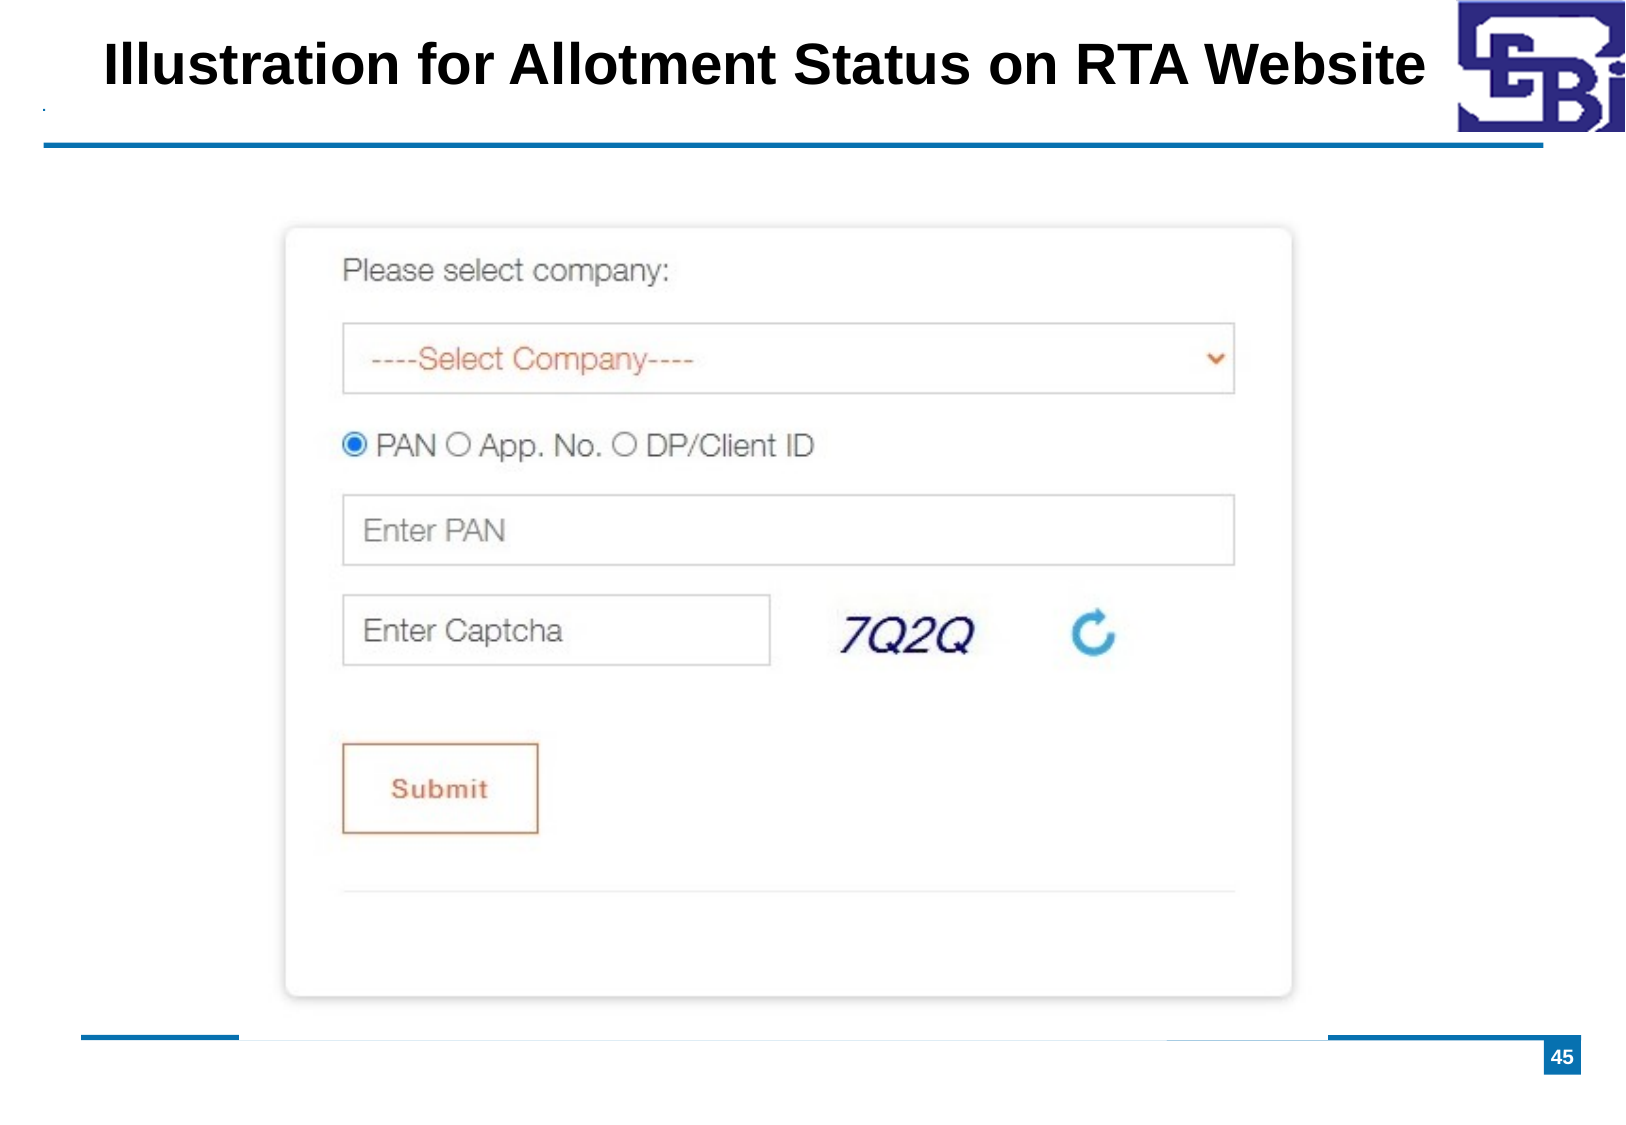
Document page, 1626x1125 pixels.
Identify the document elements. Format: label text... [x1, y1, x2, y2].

picture [1455, 0, 1625, 133]
text_box 45 [1543, 1037, 1581, 1075]
title Illustration for Allotment Status on RTA Website [96, 0, 1435, 148]
picture [239, 187, 1328, 1040]
